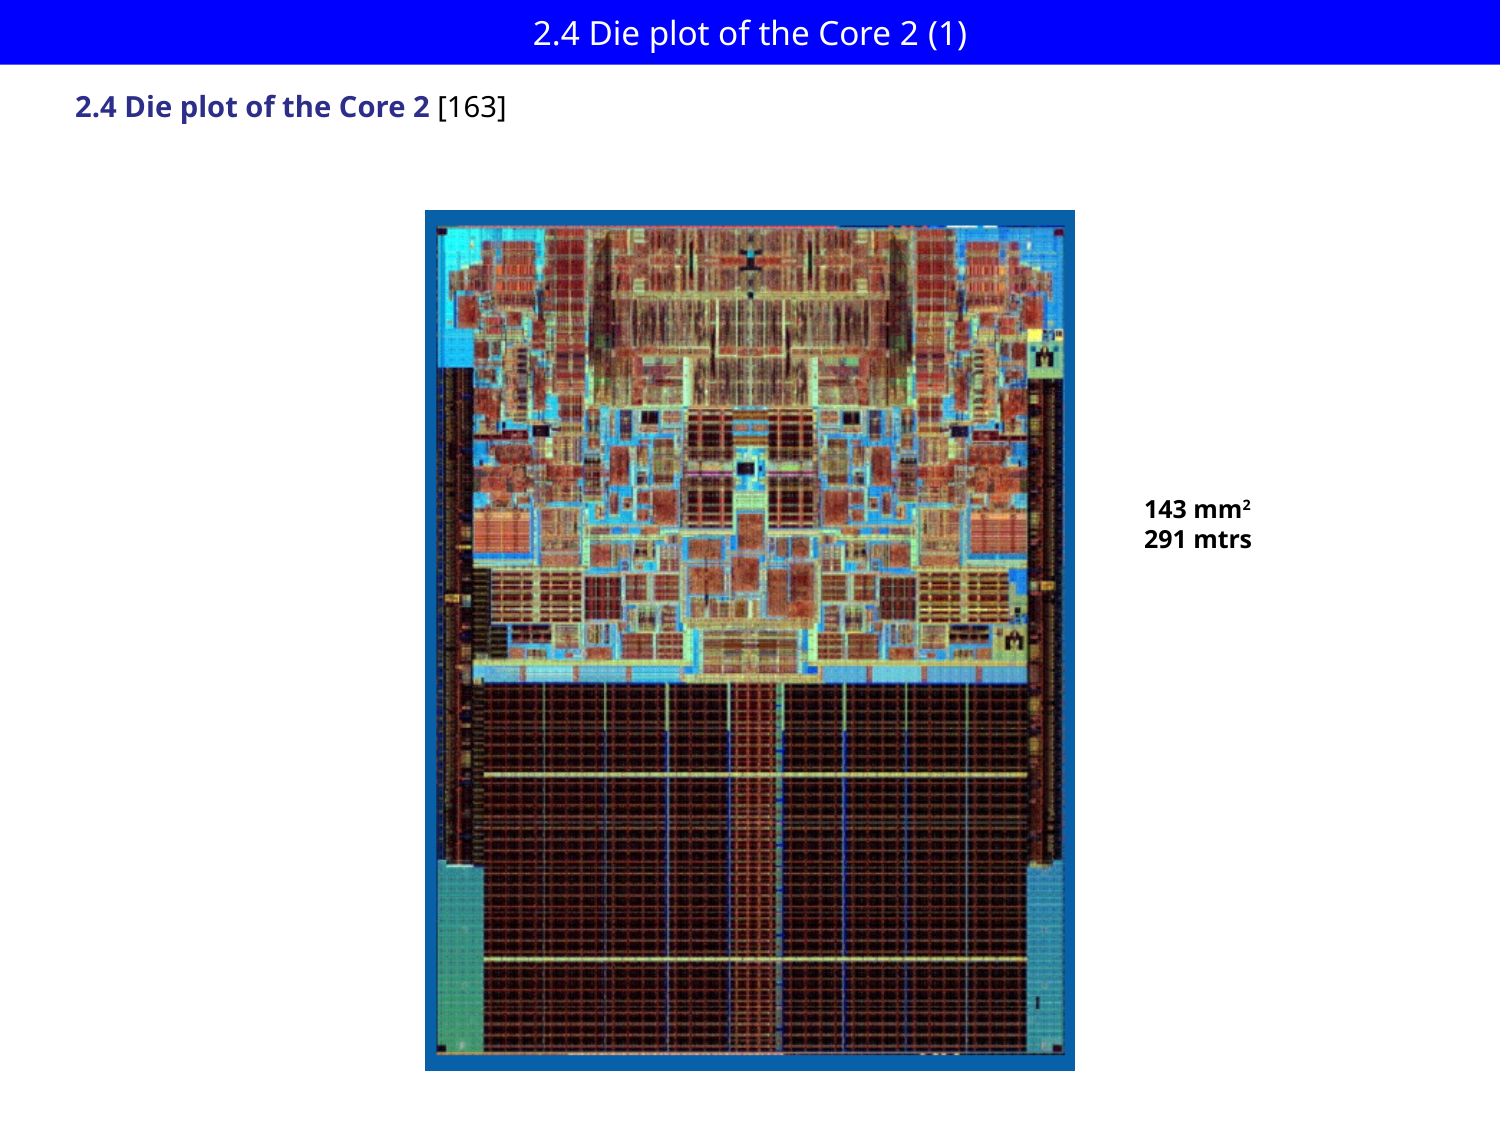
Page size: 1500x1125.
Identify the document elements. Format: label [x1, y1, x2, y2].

text_box [1129, 485, 1268, 561]
title [0, 0, 1500, 65]
picture [424, 209, 1075, 1072]
text_box [60, 81, 522, 131]
